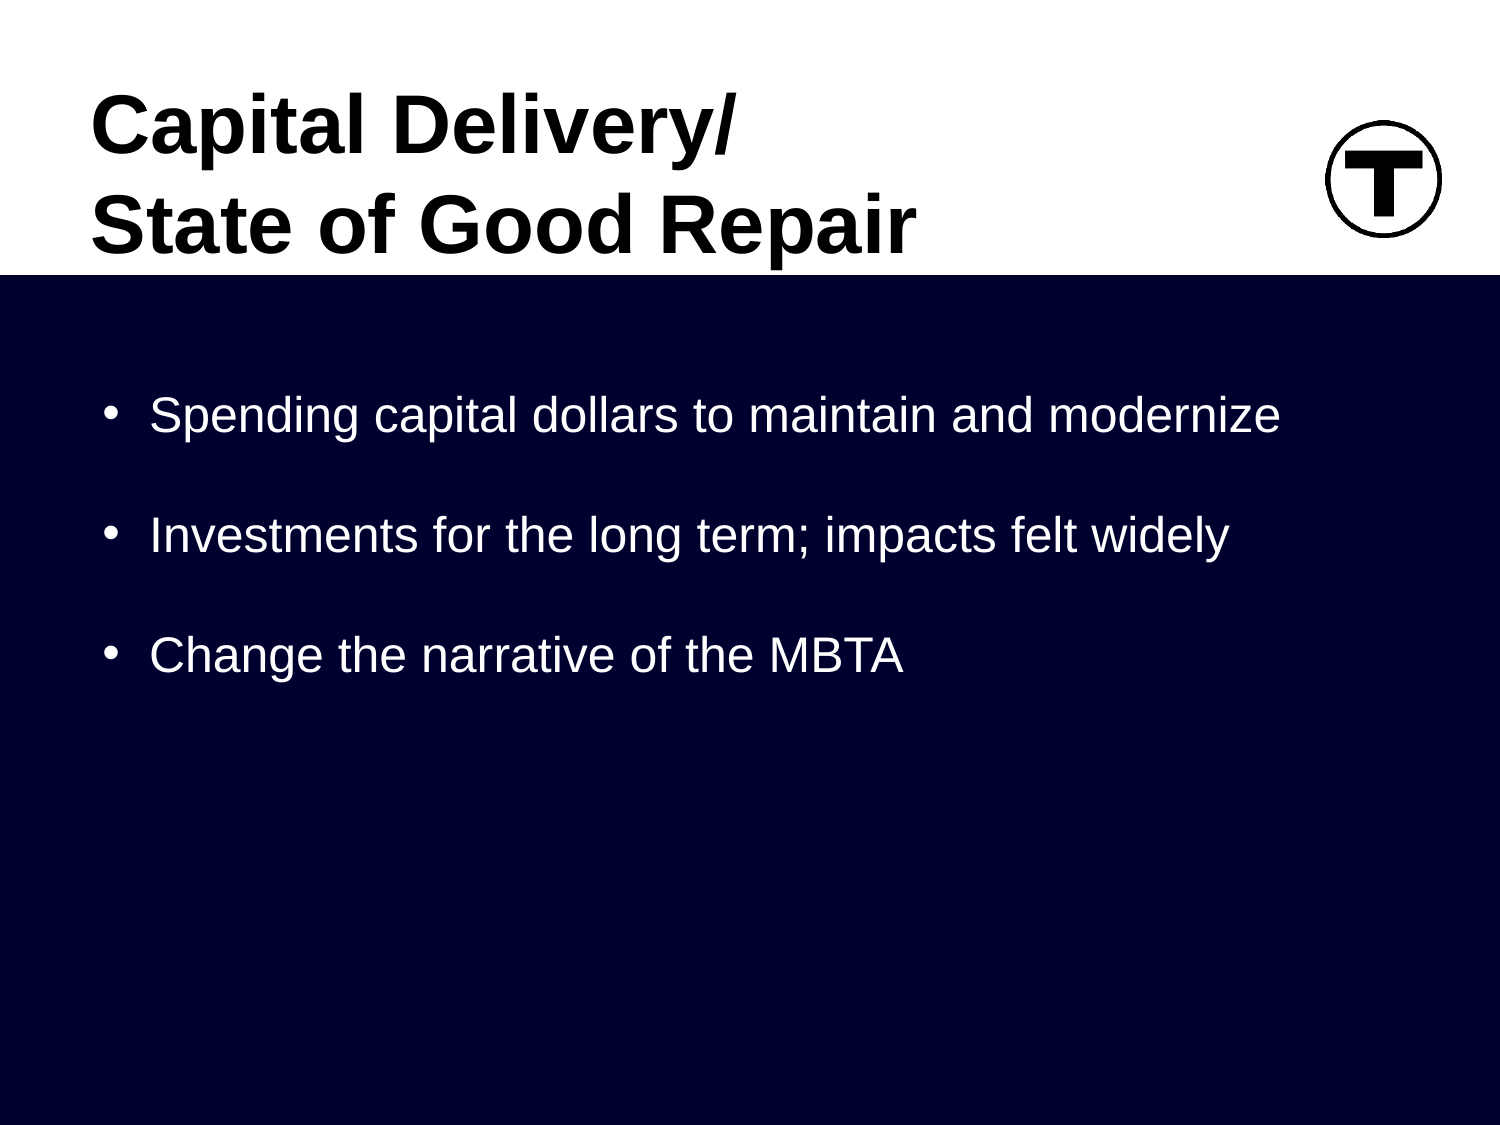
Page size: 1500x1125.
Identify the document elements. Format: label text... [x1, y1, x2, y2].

picture [1325, 223, 1442, 238]
title Capital Delivery/ State of Good Repair [75, 62, 1500, 223]
text_box Spending capital dollars to maintain and modernize Investments for the long term; impacts felt widely Change the narrative of the MBTA [87, 375, 1300, 690]
